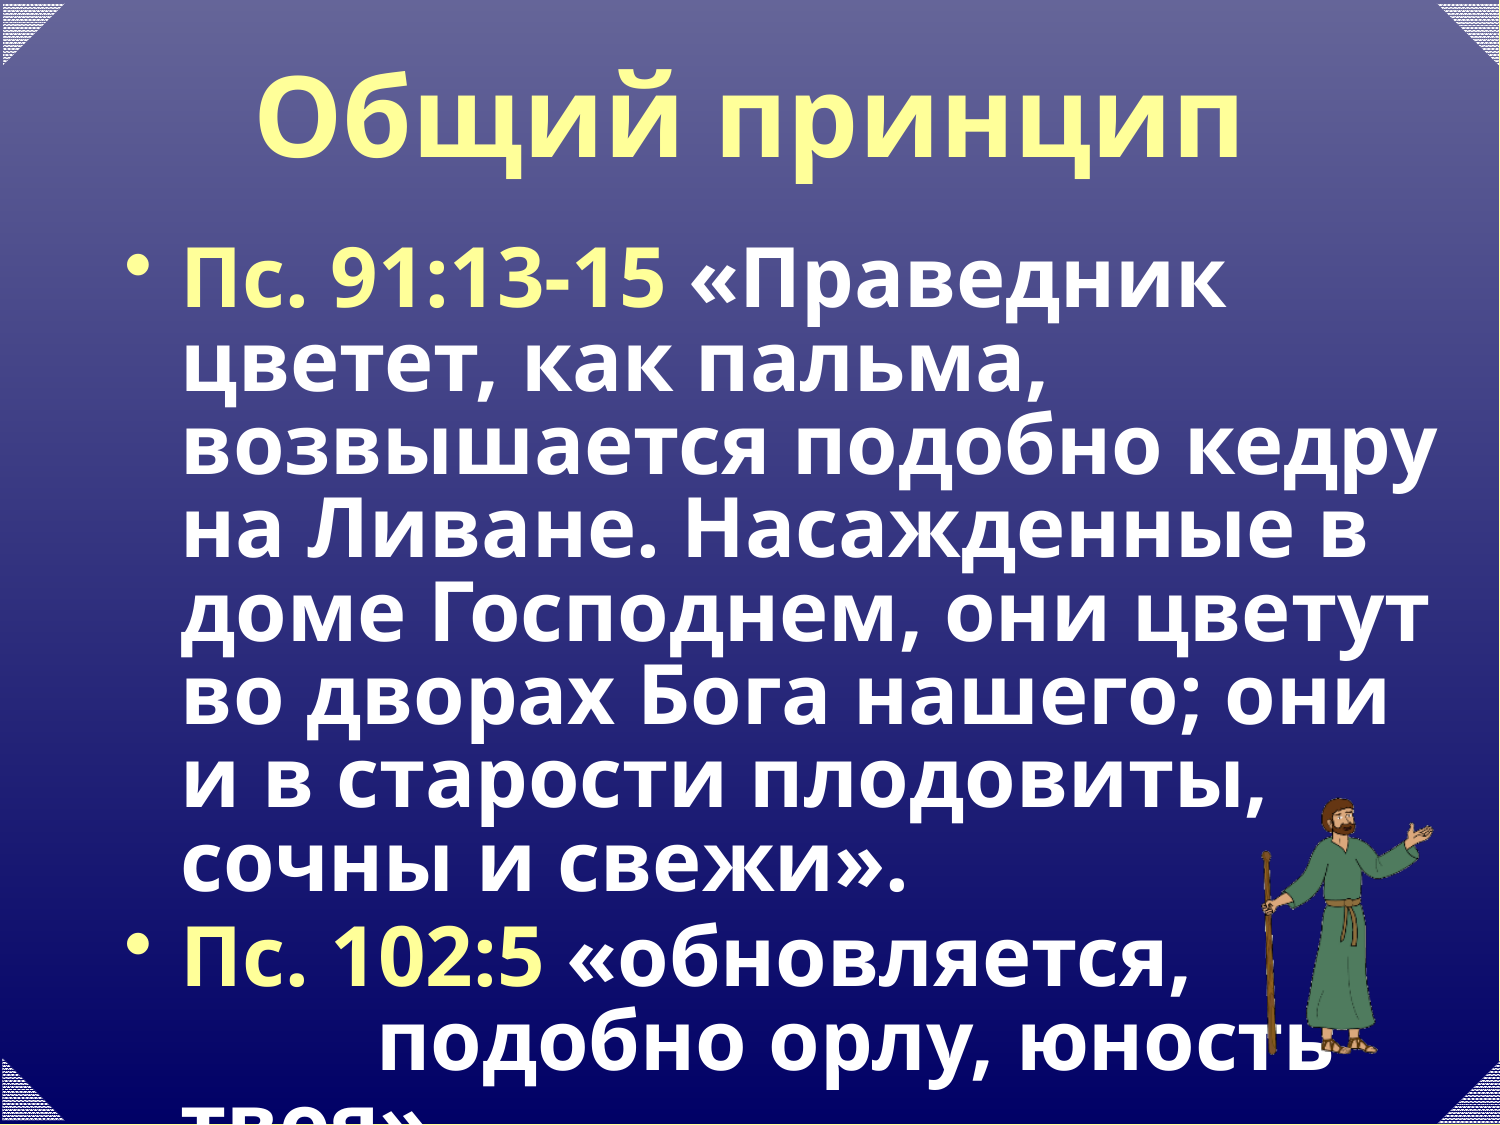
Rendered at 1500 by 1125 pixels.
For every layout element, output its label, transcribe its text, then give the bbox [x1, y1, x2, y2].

picture [1253, 785, 1443, 1067]
list Пс. 91:13-15 «Праведник цветет, как пальма, возвышается подобно кедру на Ливане. Насажденные в доме Господнем, они цветут во дворах Бога нашего; они и в старости плодовиты, сочны и свежи». Пс. 102:5 «обновляется, подобно орлу, юность твоя». [109, 233, 1471, 909]
text_box [2, 2, 66, 66]
text_box [2, 1058, 65, 1121]
text_box [1436, 2, 1499, 66]
title Общий принцип [112, 19, 1388, 207]
text_box [0, 0, 1500, 1125]
text_box [1437, 1061, 1500, 1124]
